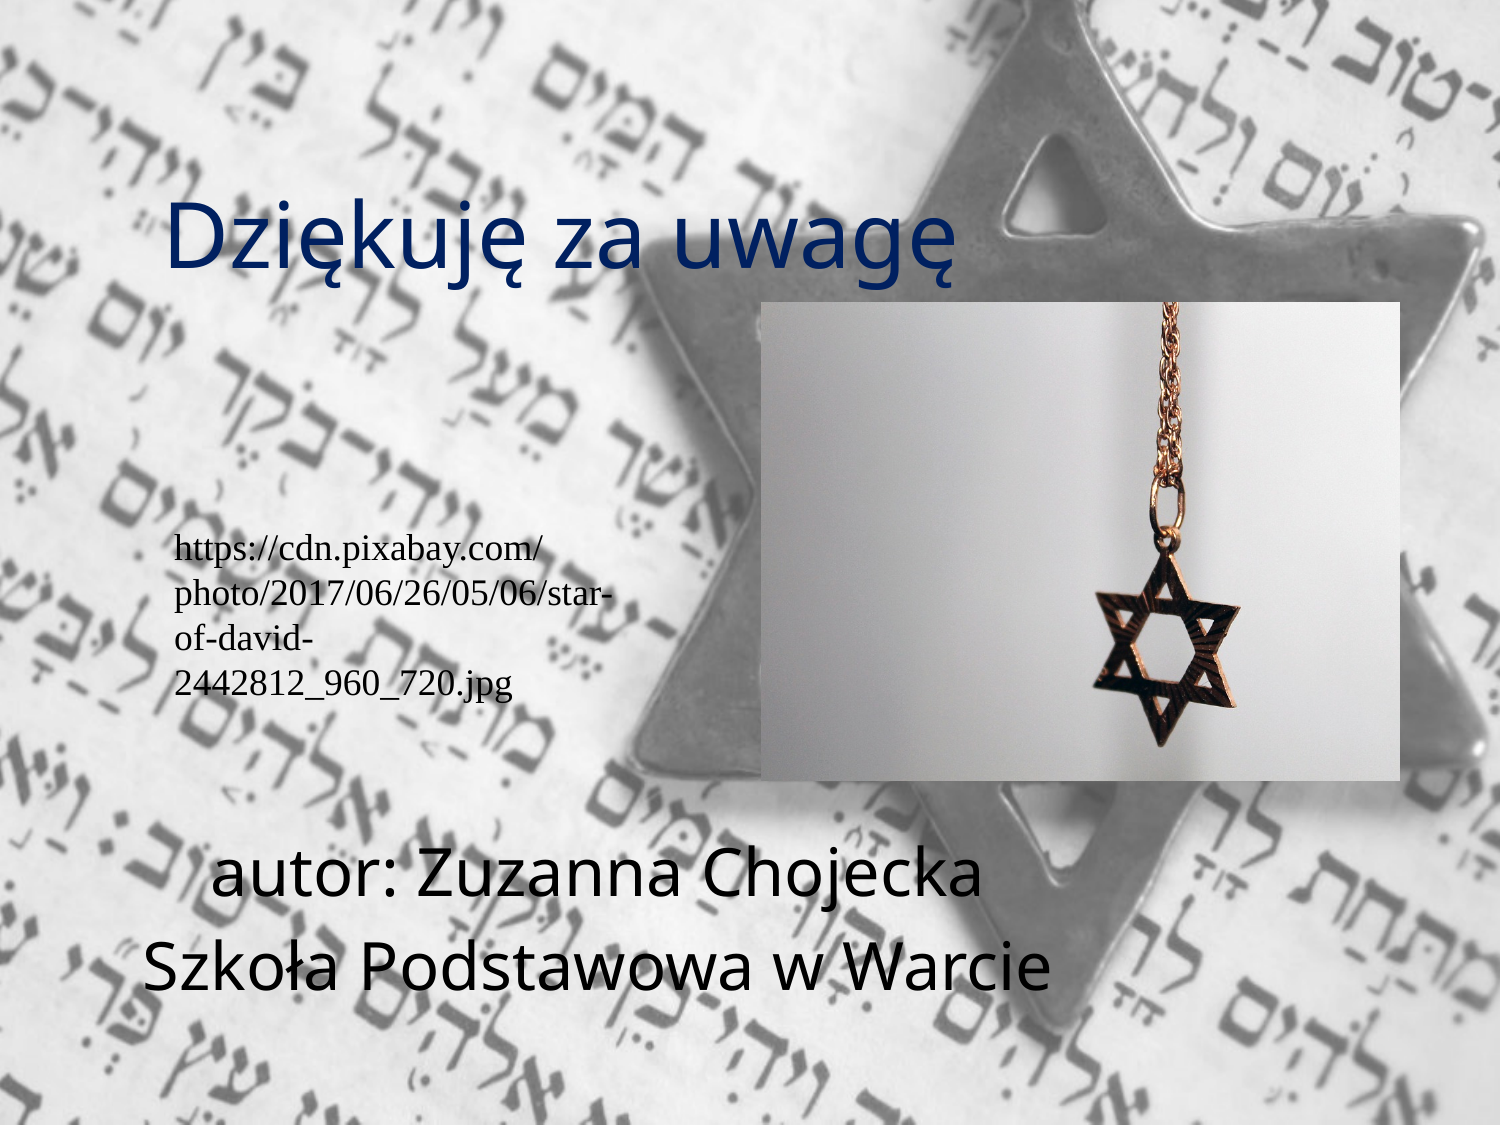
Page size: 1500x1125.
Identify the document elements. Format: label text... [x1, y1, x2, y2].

picture [761, 302, 1400, 782]
text_box https://cdn.pixabay.com/photo/2017/06/26/05/06/star-of-david-2442812_960_720.jpg [159, 515, 632, 710]
subtitle autor: Zuzanna Chojecka Szkoła Podstawowa w Warcie [53, 822, 1145, 1012]
title Dziękuję za uwagę [112, 113, 1010, 350]
